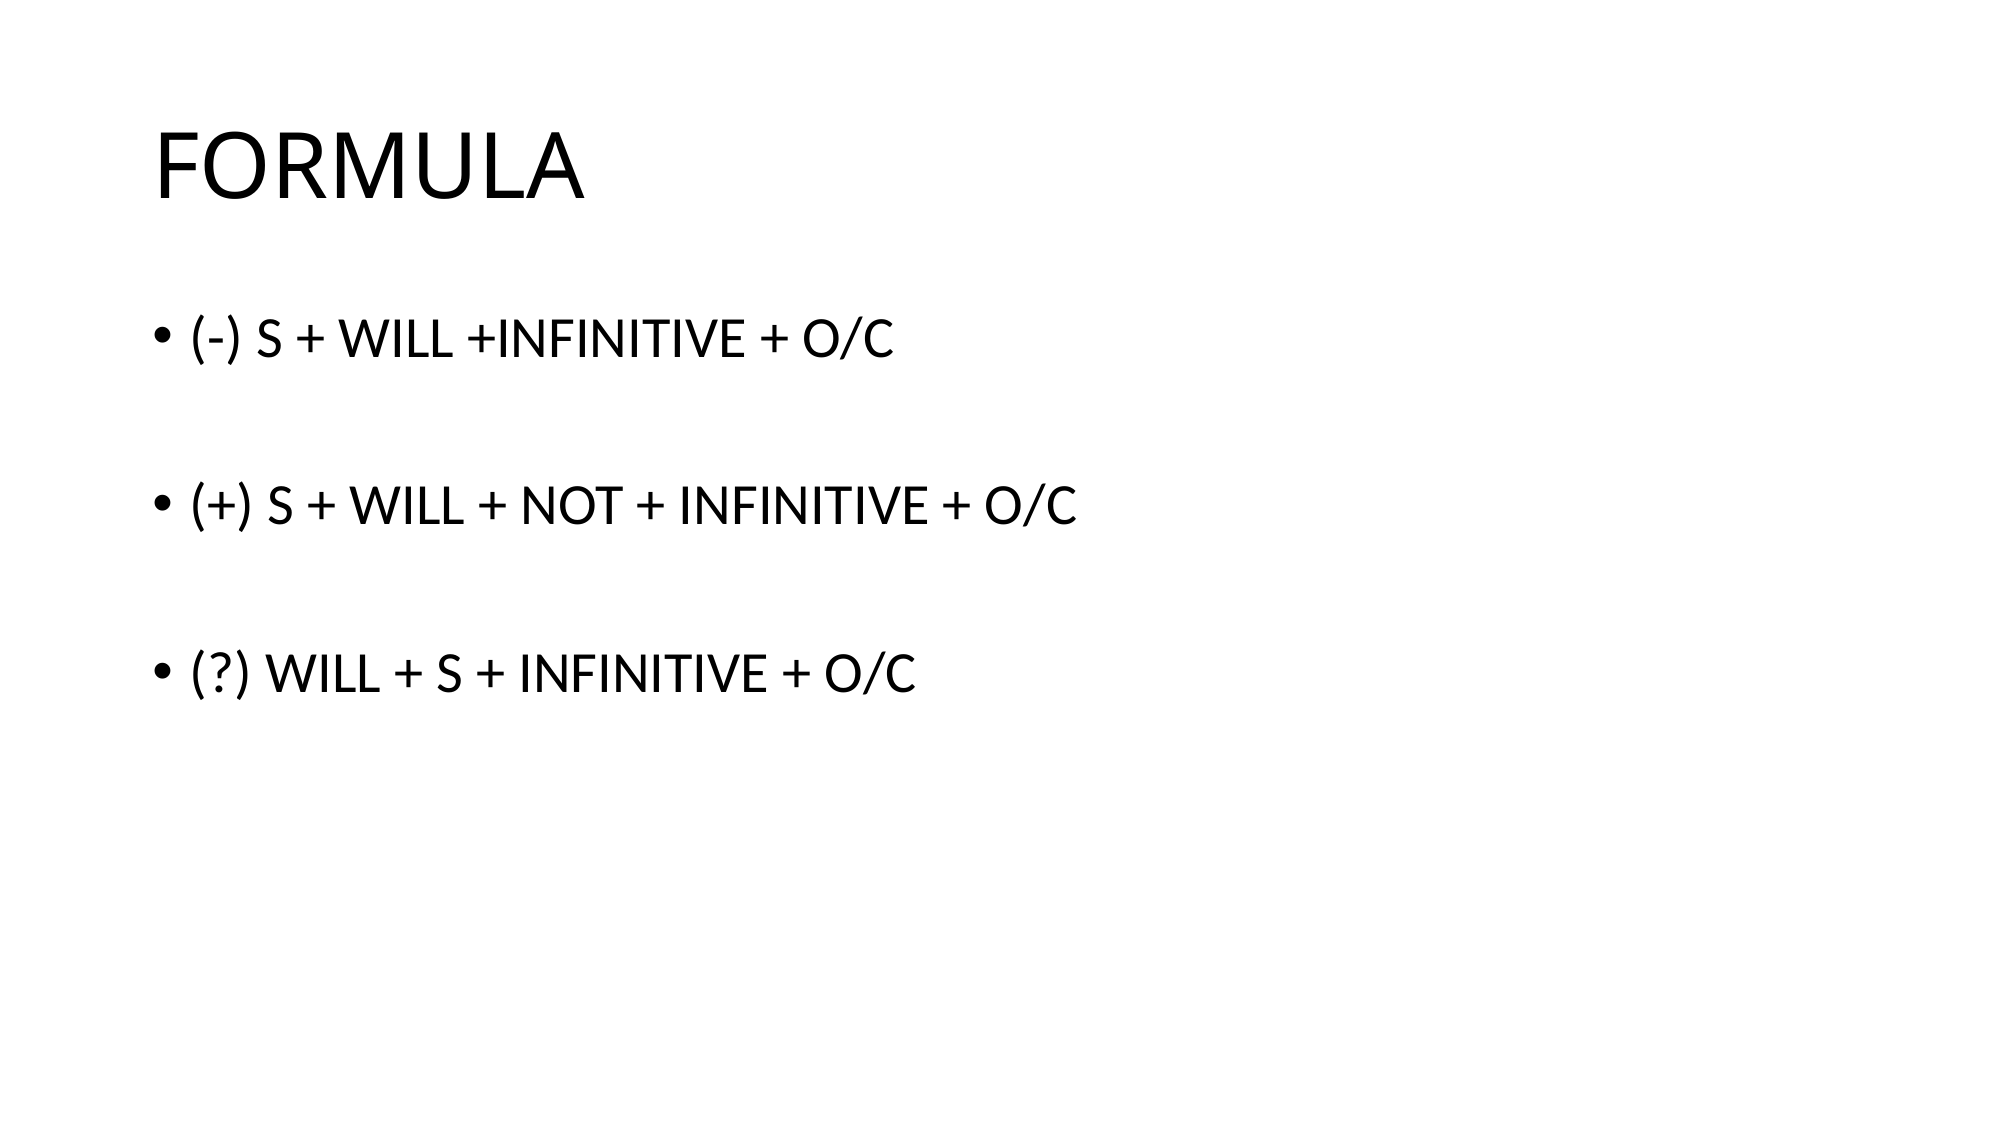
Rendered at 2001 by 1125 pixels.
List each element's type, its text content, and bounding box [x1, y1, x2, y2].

title FORMULA [137, 59, 1863, 278]
list (-) S + WILL +INFINITIVE + O/C (+) S + WILL + NOT + INFINITIVE + O/C (?) WILL + S + INFINITIVE + O/C [137, 299, 1863, 1014]
